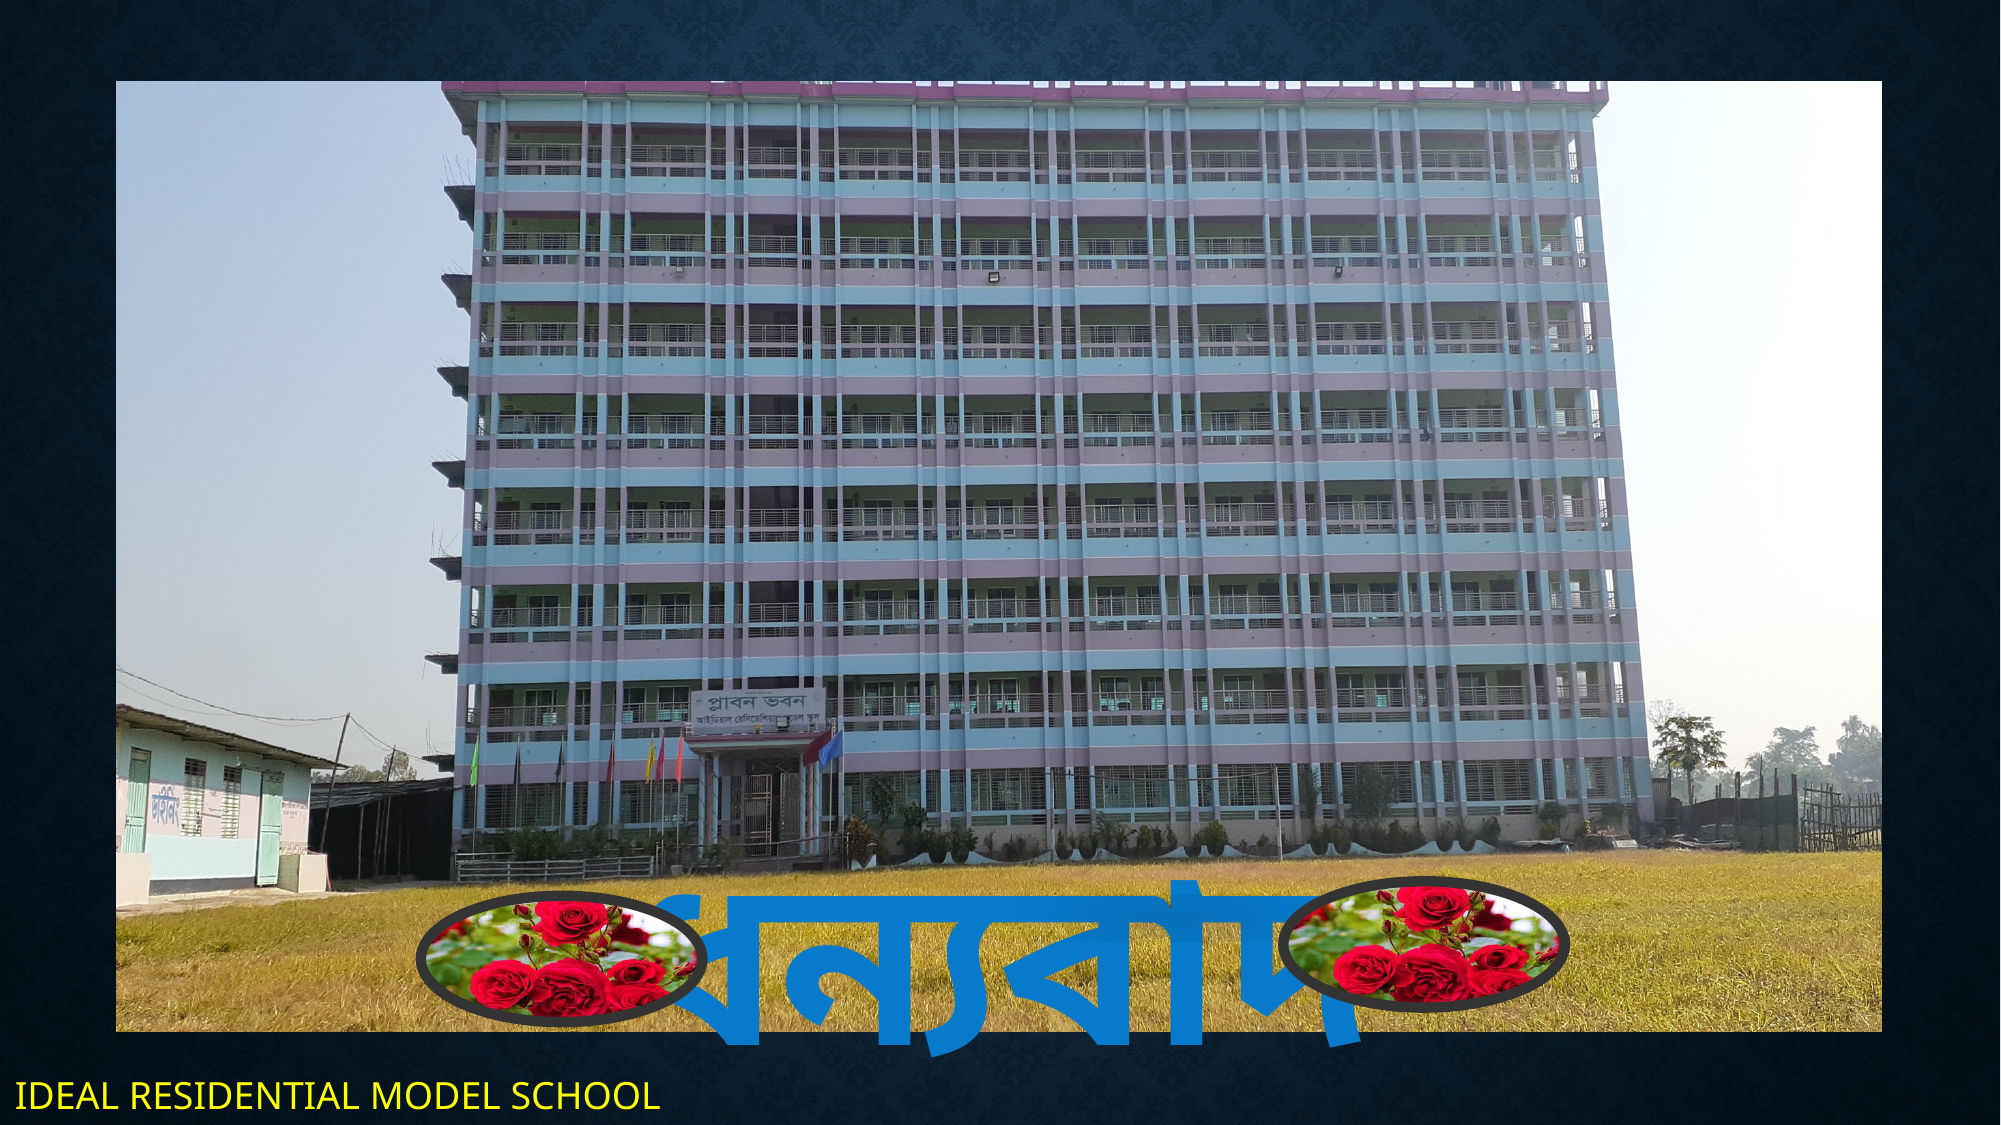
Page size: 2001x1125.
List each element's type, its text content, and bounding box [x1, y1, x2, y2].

picture [116, 80, 1882, 1032]
text_box ধন্যবাদ [461, 1045, 1523, 1102]
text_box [420, 880, 1566, 1023]
text_box IDEAL RESIDENTIAL MODEL SCHOOL [0, 1064, 707, 1125]
